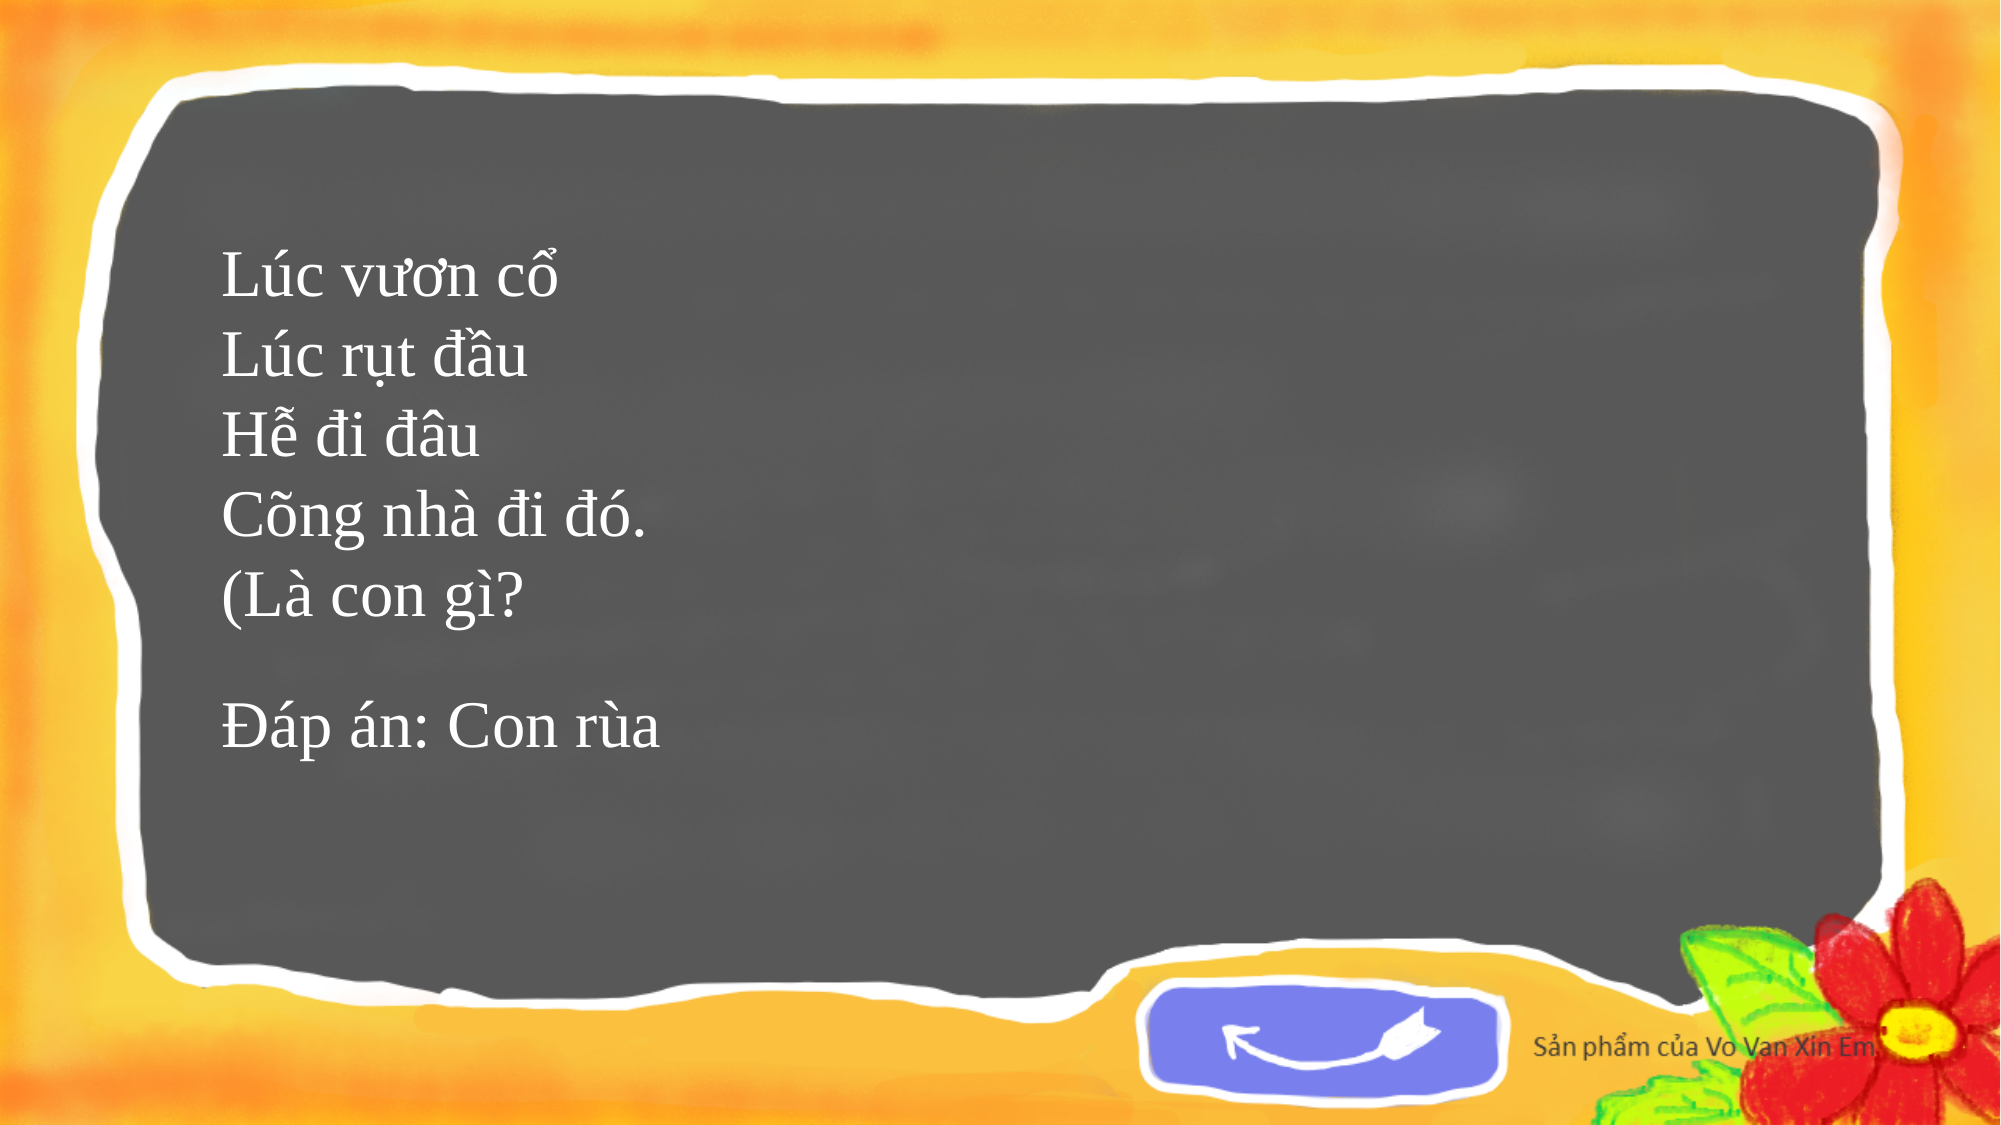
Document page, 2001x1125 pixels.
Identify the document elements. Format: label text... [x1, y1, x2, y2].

text_box [1144, 991, 1501, 1098]
text_box Đáp án: Con rùa [206, 673, 677, 769]
picture [0, 0, 2001, 1125]
text_box Lúc vươn cổ Lúc rụt đầu Hễ đi đâu Cõng nhà đi đó. (Là con gì? [206, 222, 664, 637]
